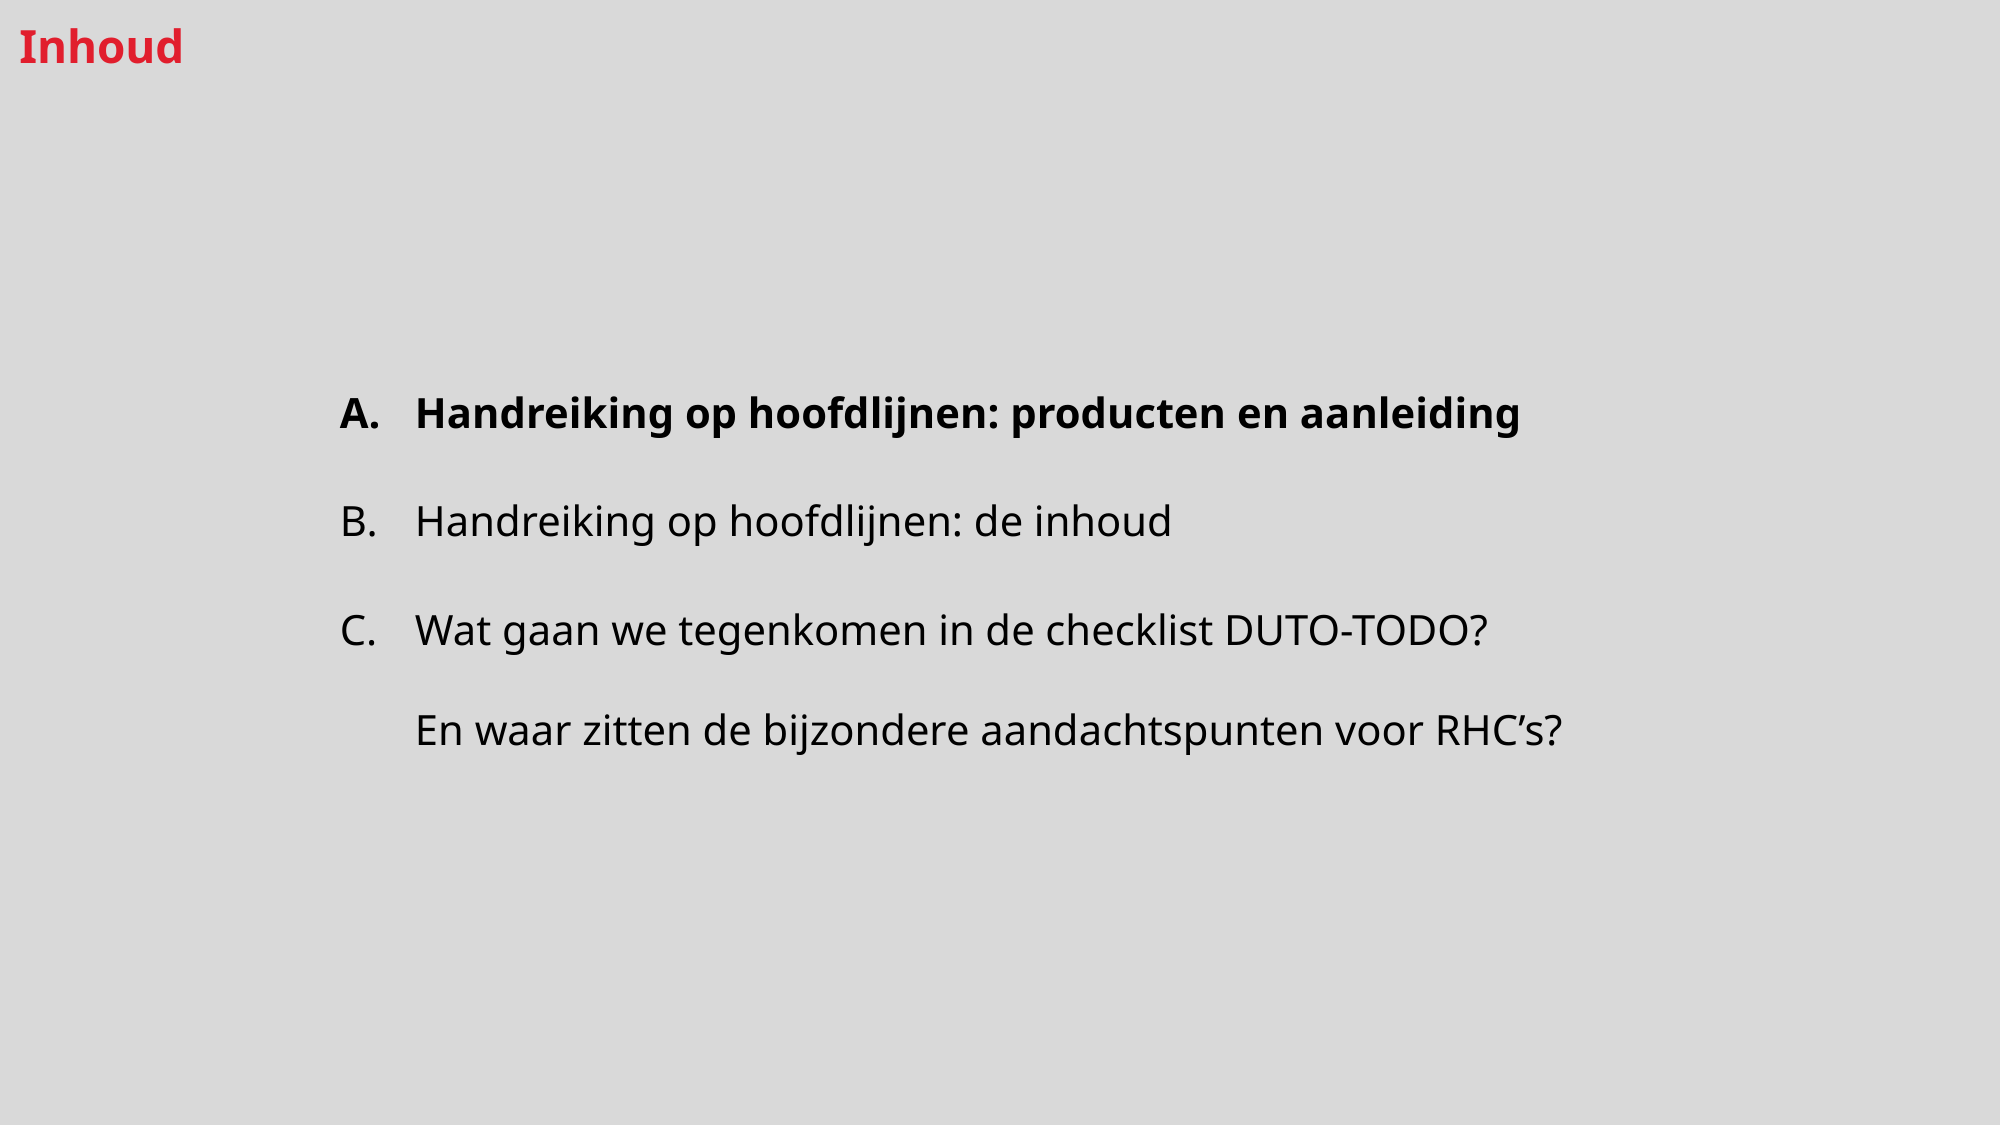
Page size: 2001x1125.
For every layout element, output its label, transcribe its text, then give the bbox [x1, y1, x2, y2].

list Handreiking op hoofdlijnen: producten en aanleiding Handreiking op hoofdlijnen: de inhoud Wat gaan we tegenkomen in de checklist DUTO-TODO? En waar zitten de bijzondere aandachtspunten voor RHC’s? [324, 329, 1837, 1005]
title Inhoud [4, 7, 1805, 83]
